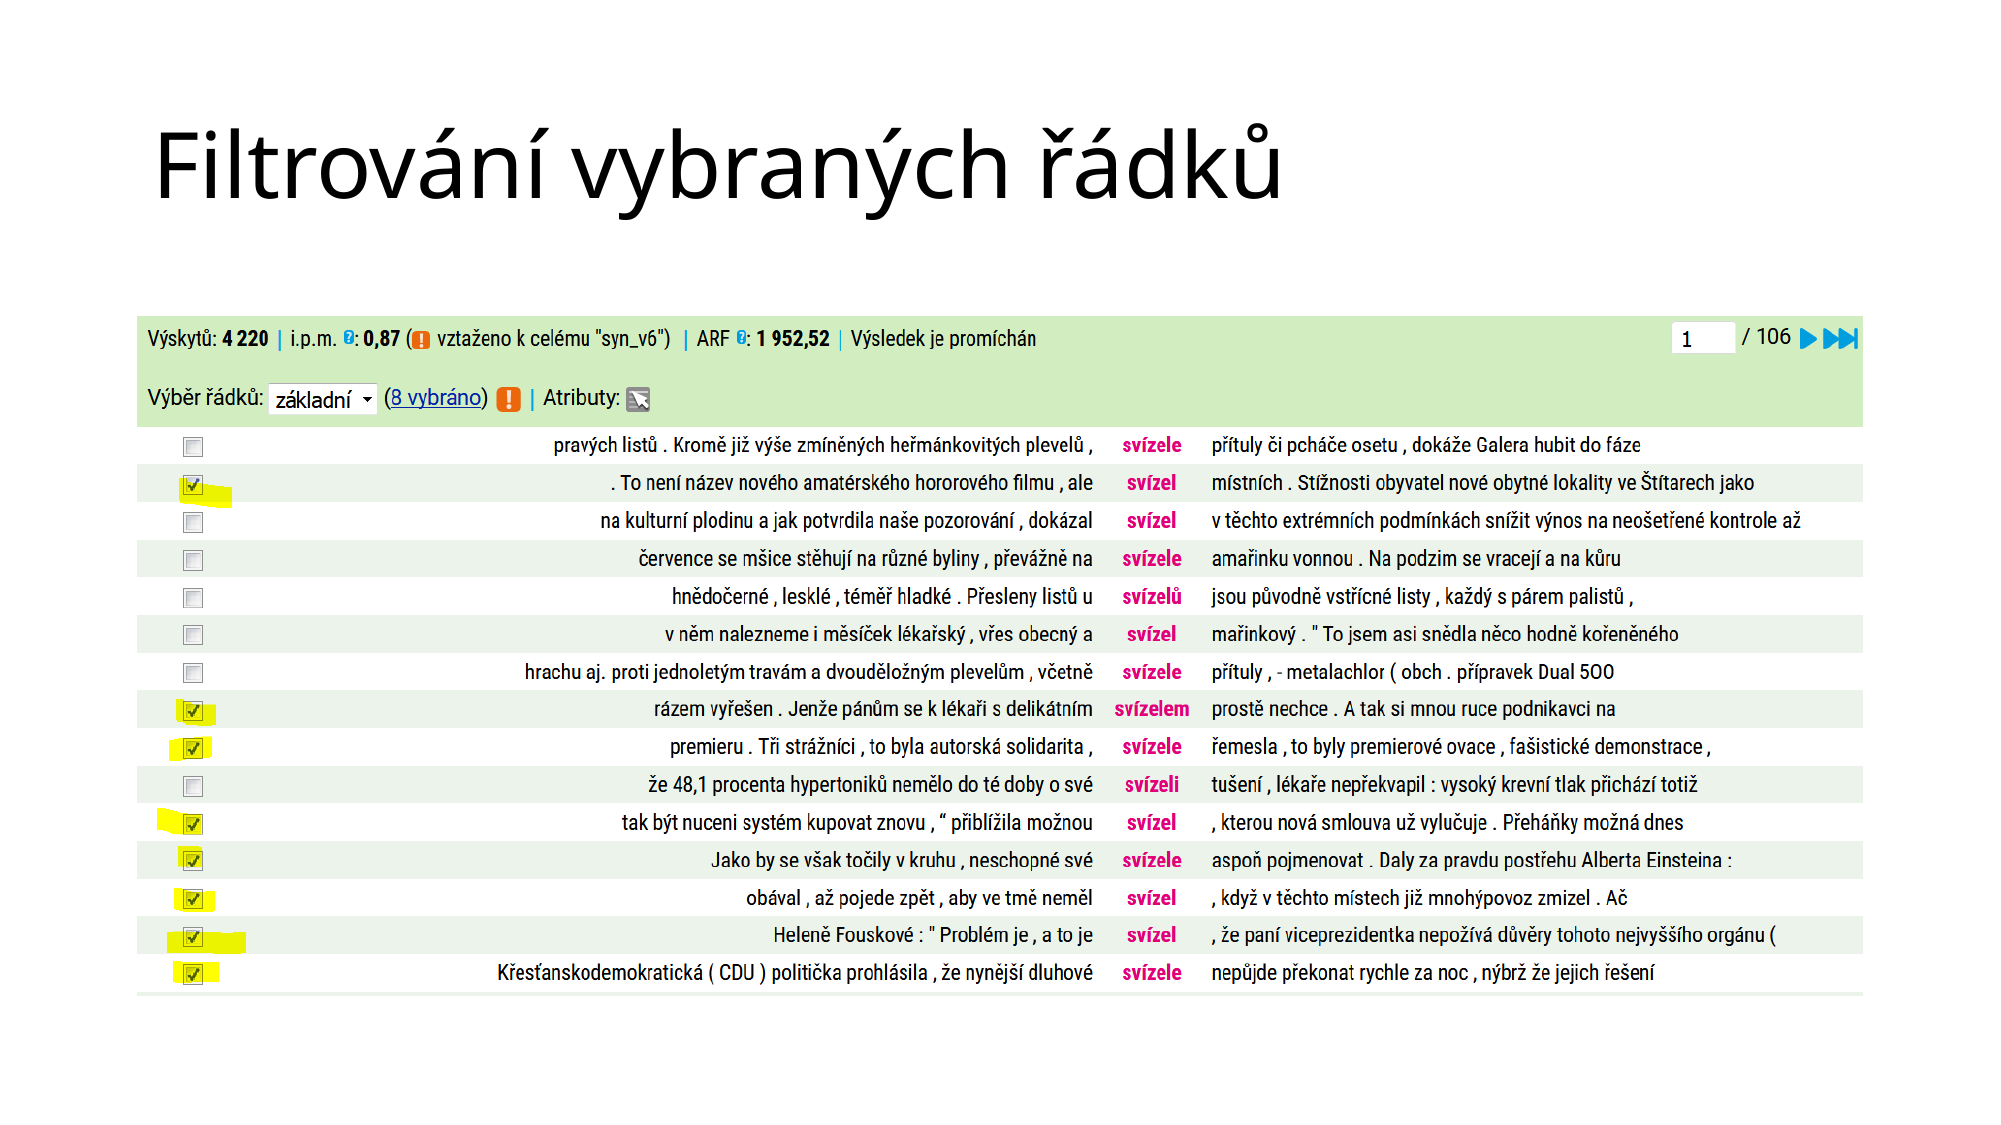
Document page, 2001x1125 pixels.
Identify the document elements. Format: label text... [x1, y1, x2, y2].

title Filtrování vybraných řádků [137, 59, 1863, 278]
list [137, 316, 1863, 996]
